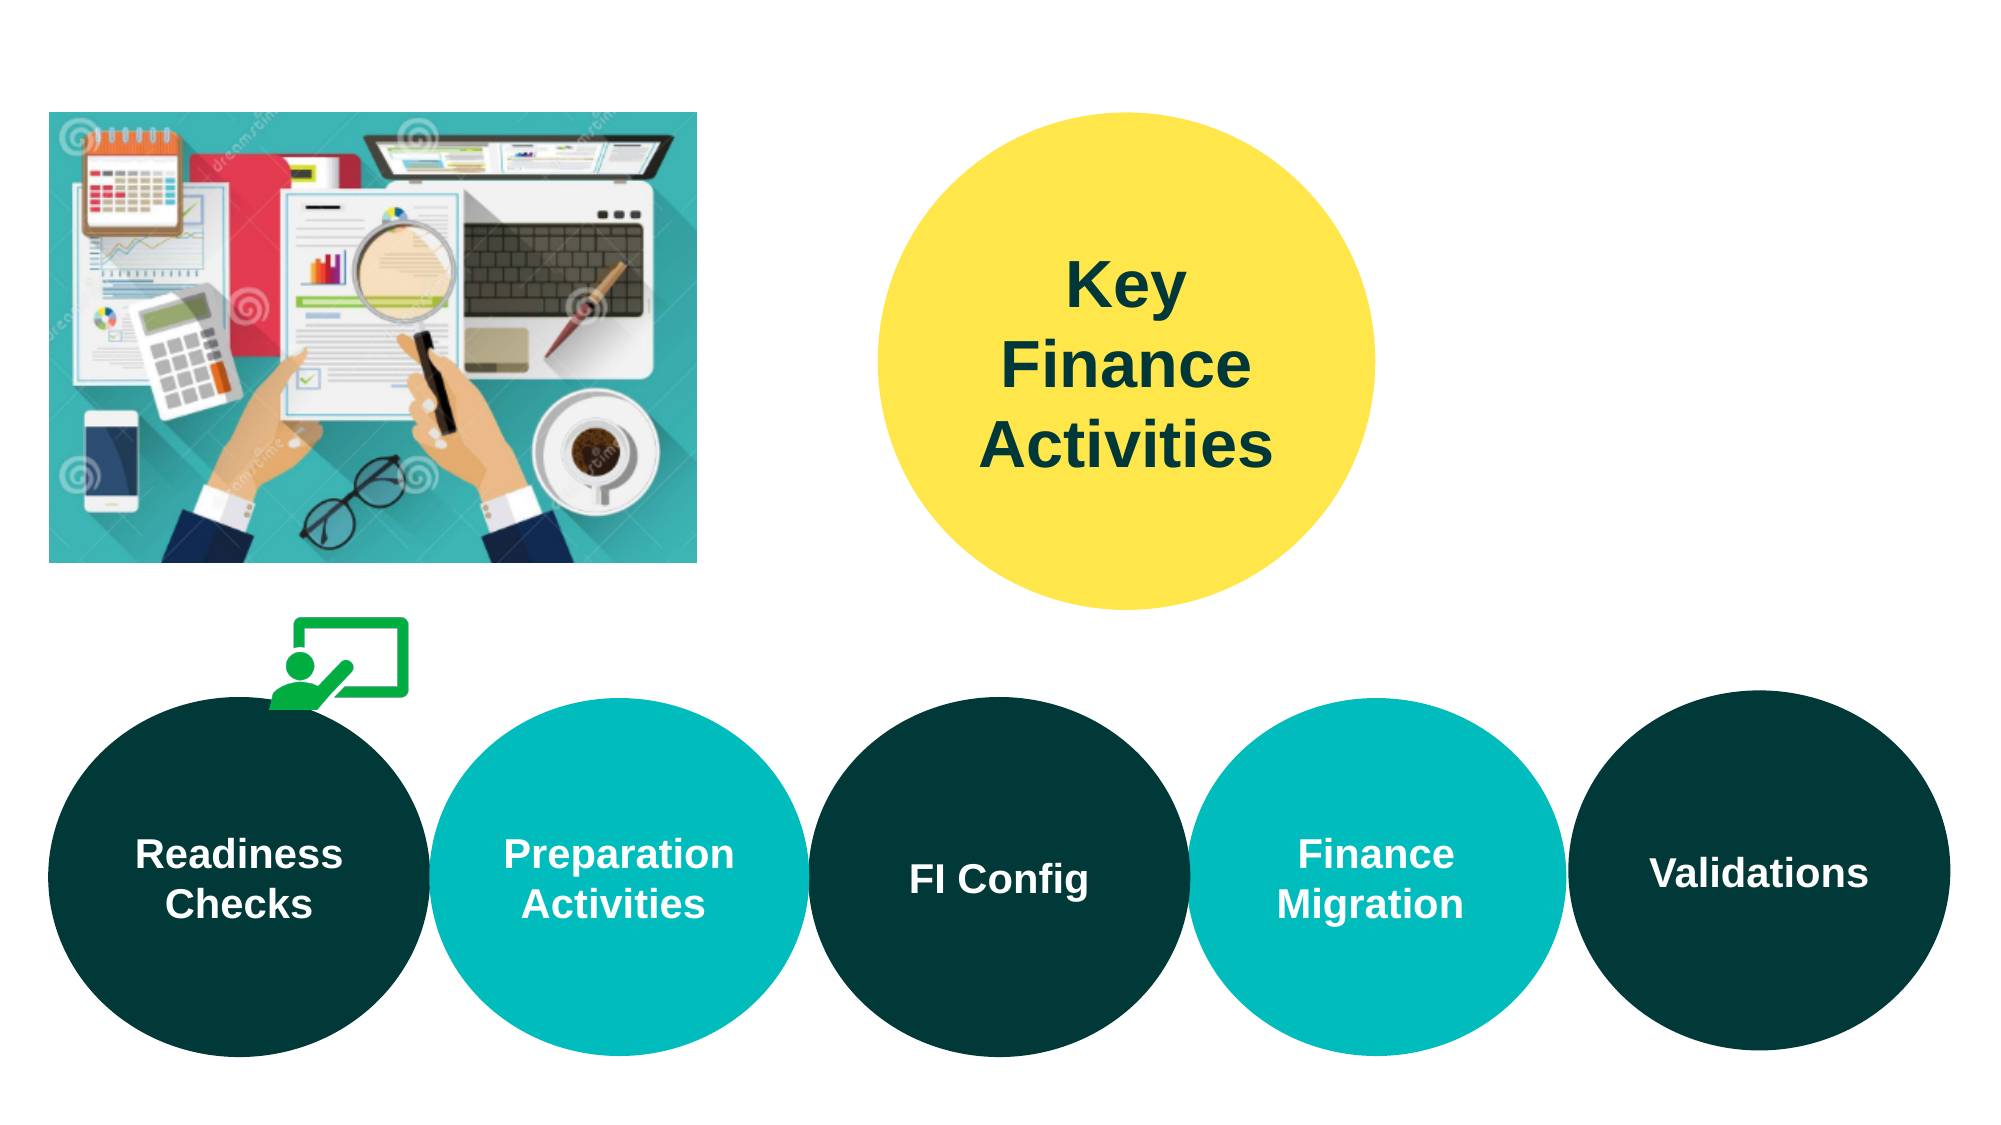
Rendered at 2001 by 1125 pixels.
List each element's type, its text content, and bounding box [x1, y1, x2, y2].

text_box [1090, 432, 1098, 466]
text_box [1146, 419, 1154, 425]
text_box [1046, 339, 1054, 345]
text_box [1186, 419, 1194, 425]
text_box Key Finance Activities [1105, 432, 1140, 466]
text_box Key Finance Activities [1116, 272, 1147, 307]
text_box Key Finance Activities [1103, 352, 1137, 387]
text_box Key Finance Activities [1152, 272, 1186, 320]
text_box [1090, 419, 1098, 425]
text_box Key Finance Activities [1160, 424, 1180, 467]
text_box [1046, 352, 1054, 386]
text_box Key Finance Activities [1029, 432, 1060, 467]
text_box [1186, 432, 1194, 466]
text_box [49, 588, 1950, 1056]
text_box Key Finance Activities [1005, 342, 1038, 386]
text_box Key Finance Activities [1203, 432, 1234, 467]
text_box Key Finance Activities [1064, 424, 1084, 467]
picture [49, 112, 697, 563]
text_box Key Finance Activities [1181, 352, 1212, 387]
text_box Key Finance Activities [1070, 262, 1110, 306]
text_box Key Finance Activities [981, 422, 1023, 466]
text_box Key Finance Activities [1142, 352, 1173, 386]
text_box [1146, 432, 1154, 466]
text_box Key Finance Activities [1064, 352, 1095, 386]
text_box Key Finance Activities [1218, 352, 1249, 387]
text_box Key Finance Activities [1241, 432, 1271, 467]
